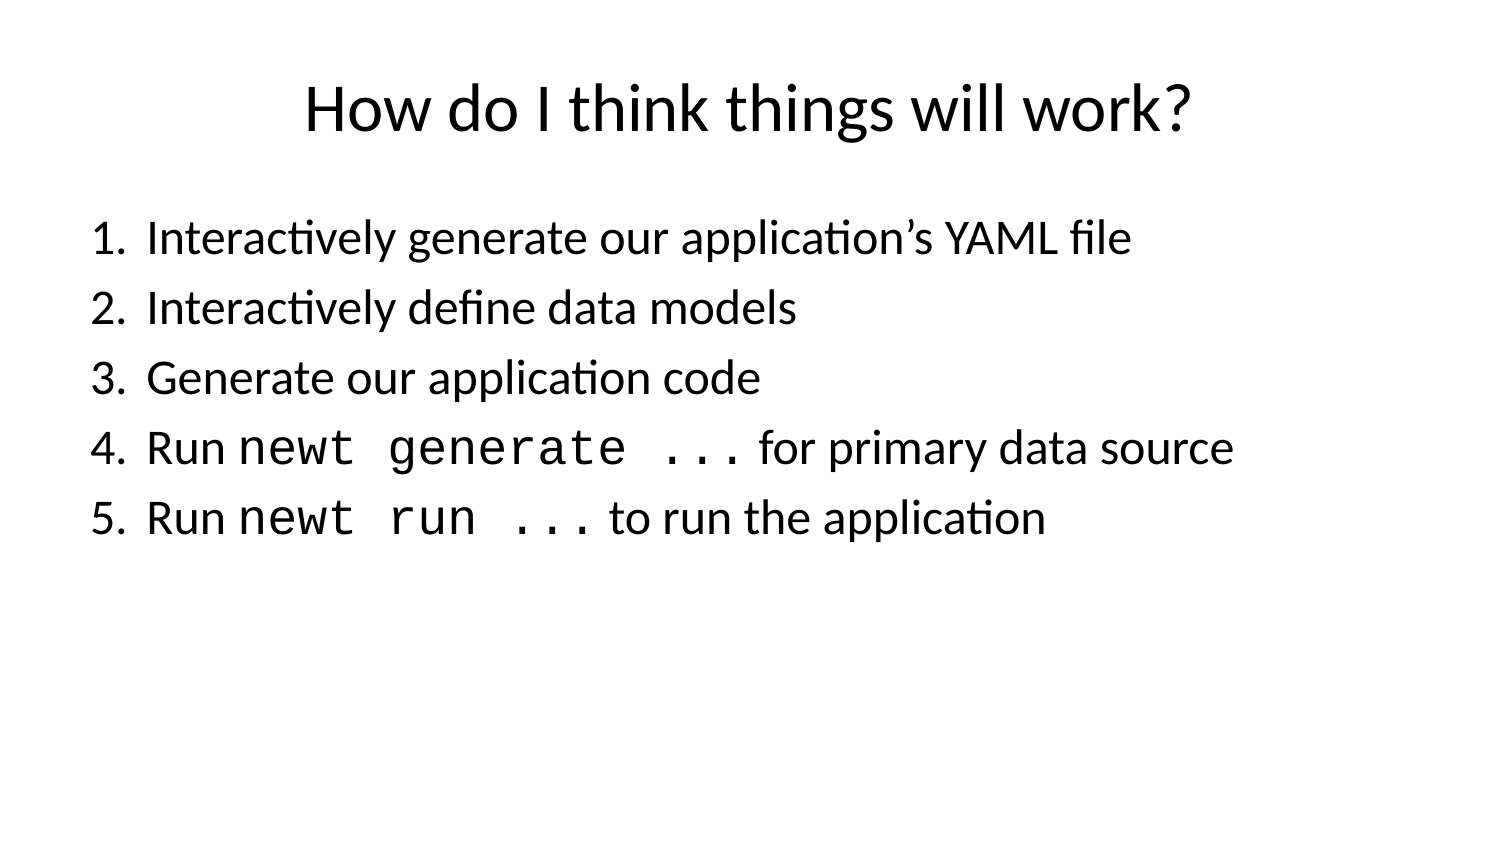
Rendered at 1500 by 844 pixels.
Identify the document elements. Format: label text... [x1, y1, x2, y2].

title How do I think things will work? [75, 33, 1425, 175]
list Interactively generate our application’s YAML file Interactively define data models Generate our application code Run newt generate ... for primary data source Run newt run ... to run the application [75, 196, 1425, 754]
